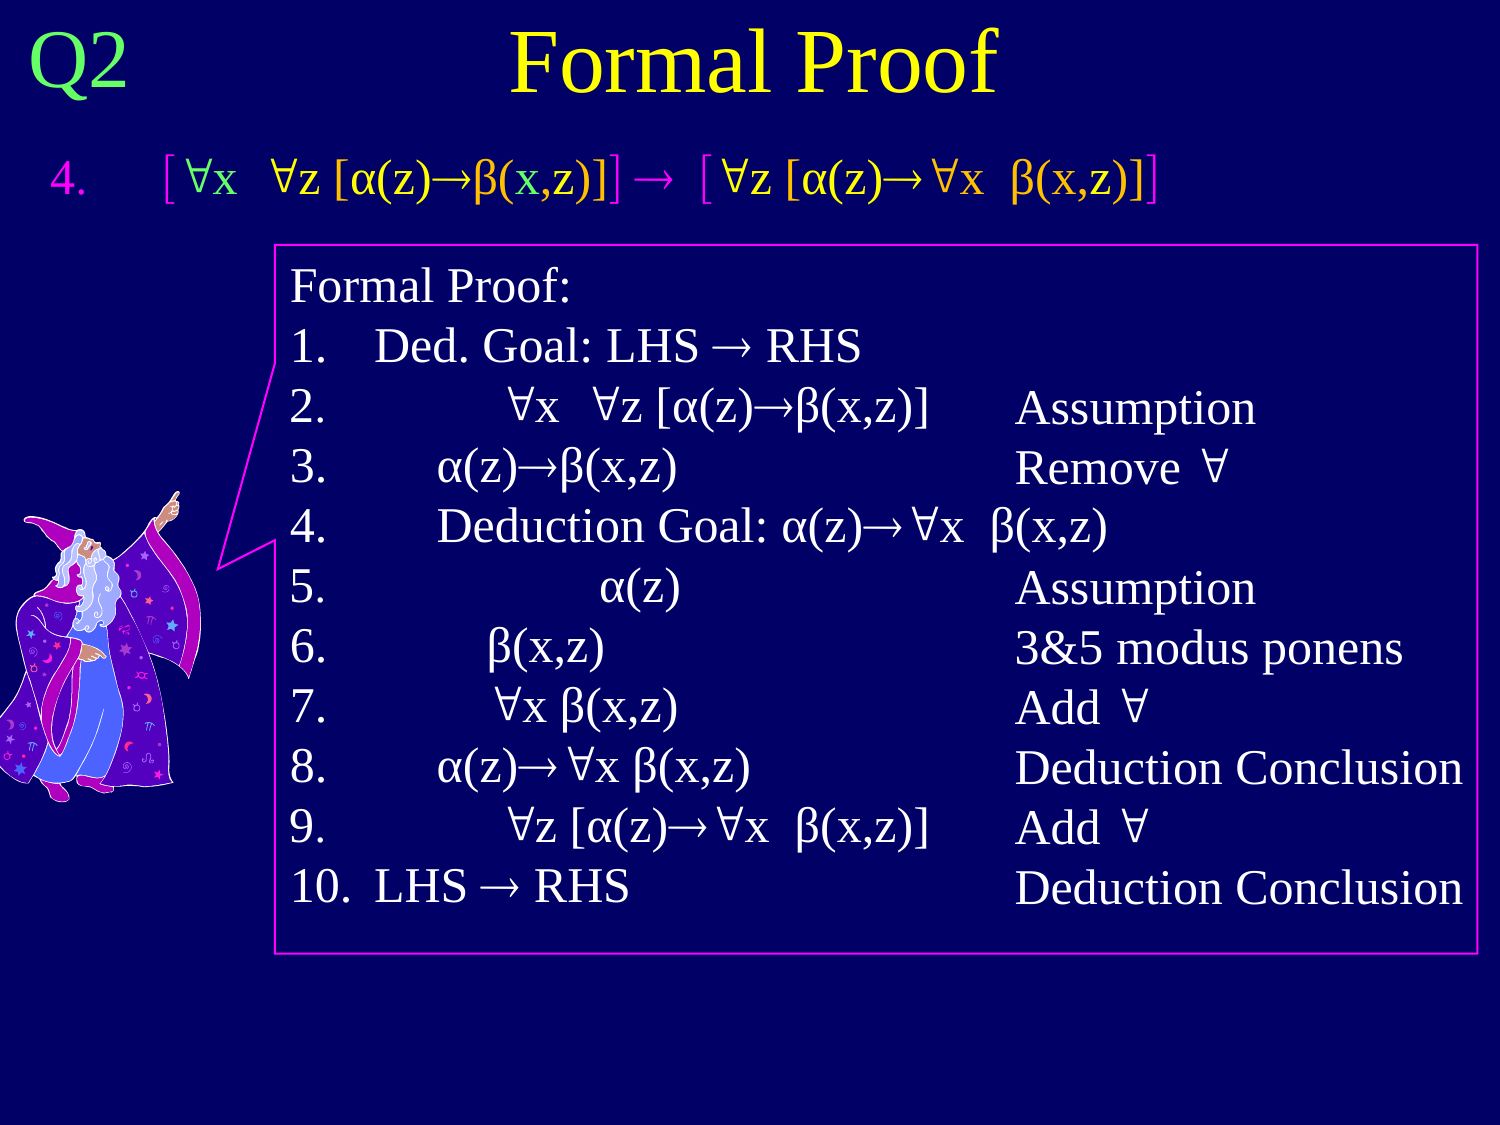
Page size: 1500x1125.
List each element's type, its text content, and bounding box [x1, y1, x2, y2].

text_box Assumption Remove " Assumption 3&5 modus ponens Add " Deduction Conclusion Add " Deduction Conclusion [999, 367, 1488, 922]
text_box Formal Proof [116, 0, 1392, 150]
text_box Formal Proof: Ded. Goal: LHS  RHS "x "z [α(z)β(x,z)] α(z)β(x,z) Deduction Goal: α(z)"x β(x,z) α(z) β(x,z) "x β(x,z) α(z)"x β(x,z) "z [α(z)"x β(x,z)] LHS  RHS [217, 244, 1478, 954]
picture [0, 490, 205, 803]
text_box 4. ["x "z [α(z)β(x,z)]]  ["z [α(z)"x β(x,z)]] [35, 136, 1275, 212]
text_box Q2 [13, 0, 145, 112]
